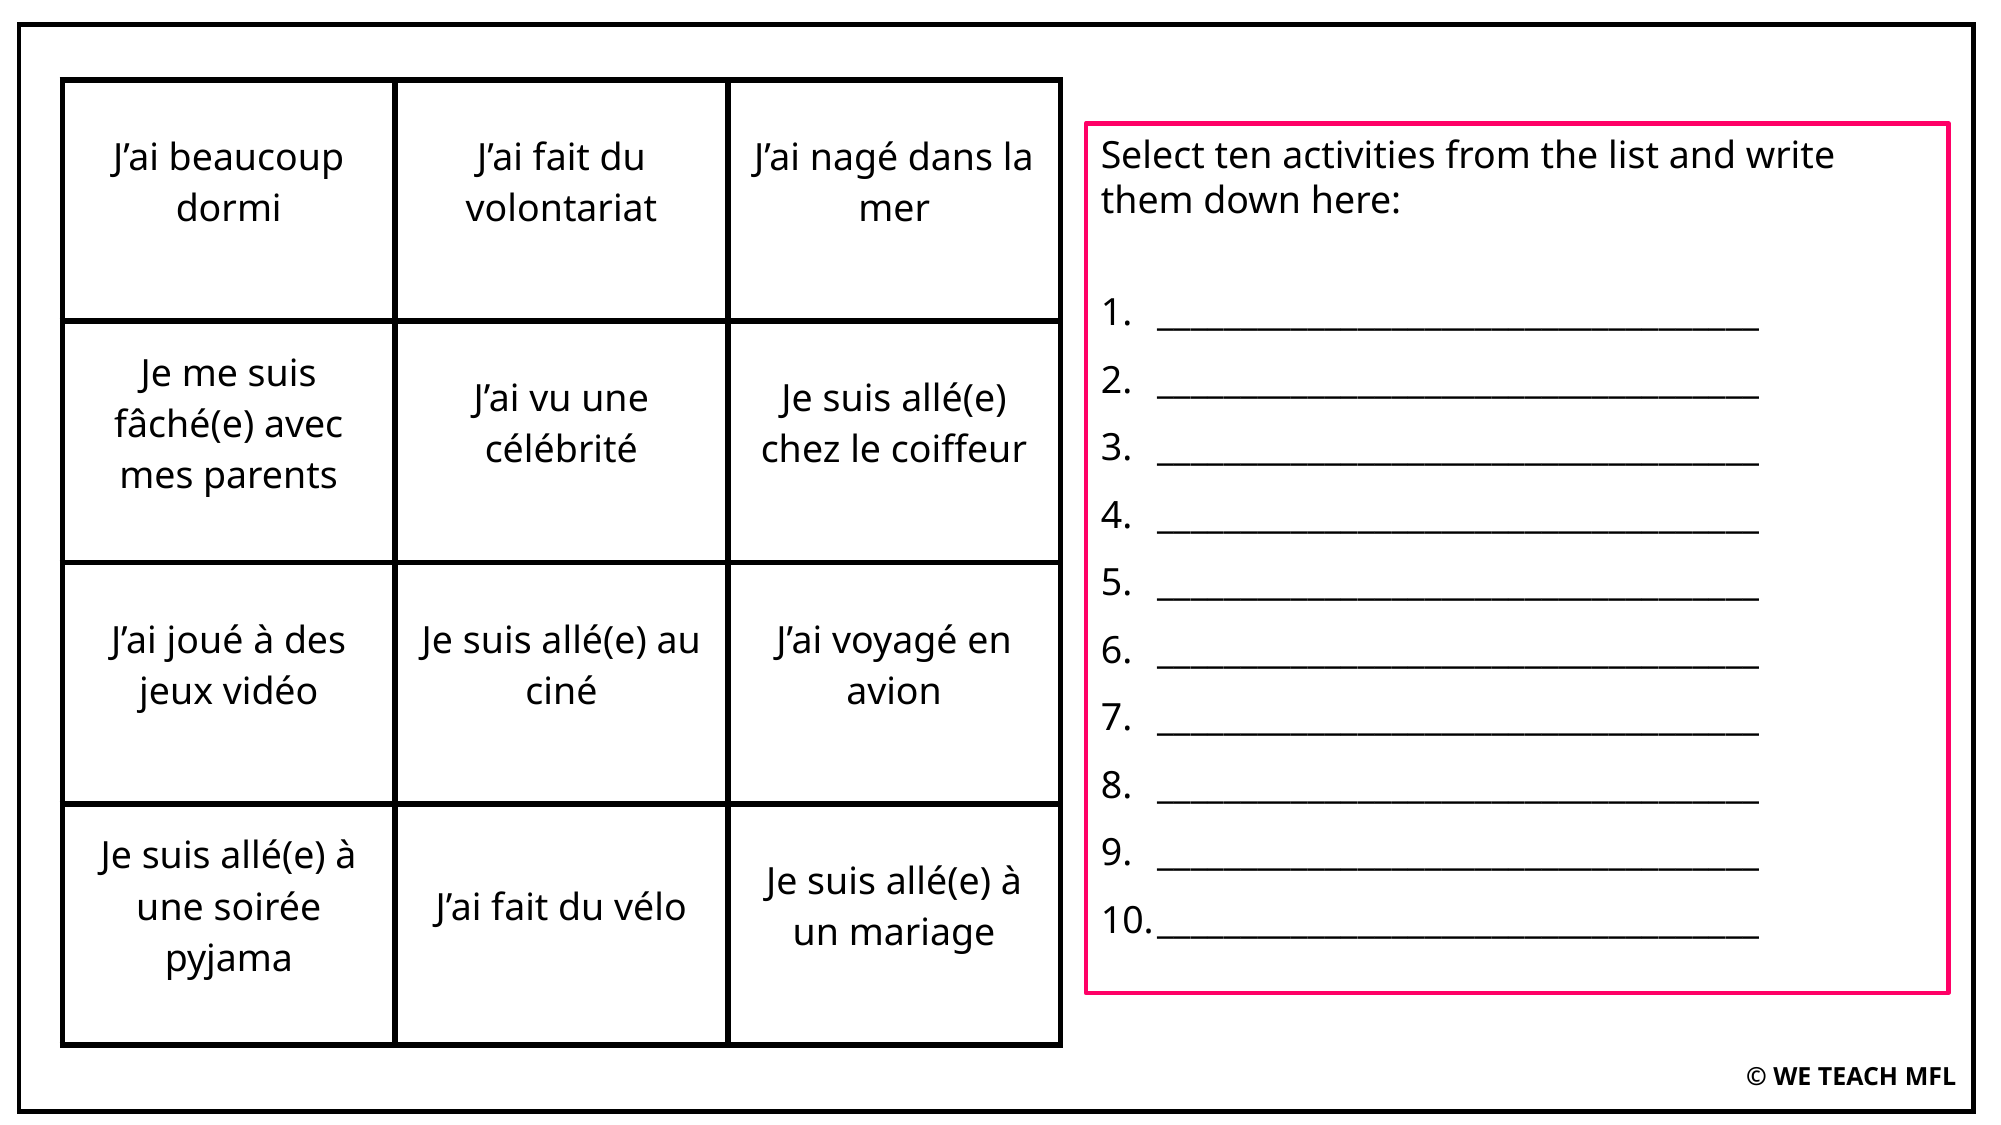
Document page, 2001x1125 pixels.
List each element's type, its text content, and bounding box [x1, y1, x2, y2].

text_box [18, 23, 1975, 1113]
text_box Select ten activities from the list and write them down here: ____________________________________ ____________________________________ ____________________________________ ____________________________________ ____________________________________ ____________________________________ ____________________________________ ____________________________________ ____________________________________ ____________________________________ [1086, 123, 1949, 993]
text_box © WE TEACH MFL [1727, 1050, 1974, 1100]
